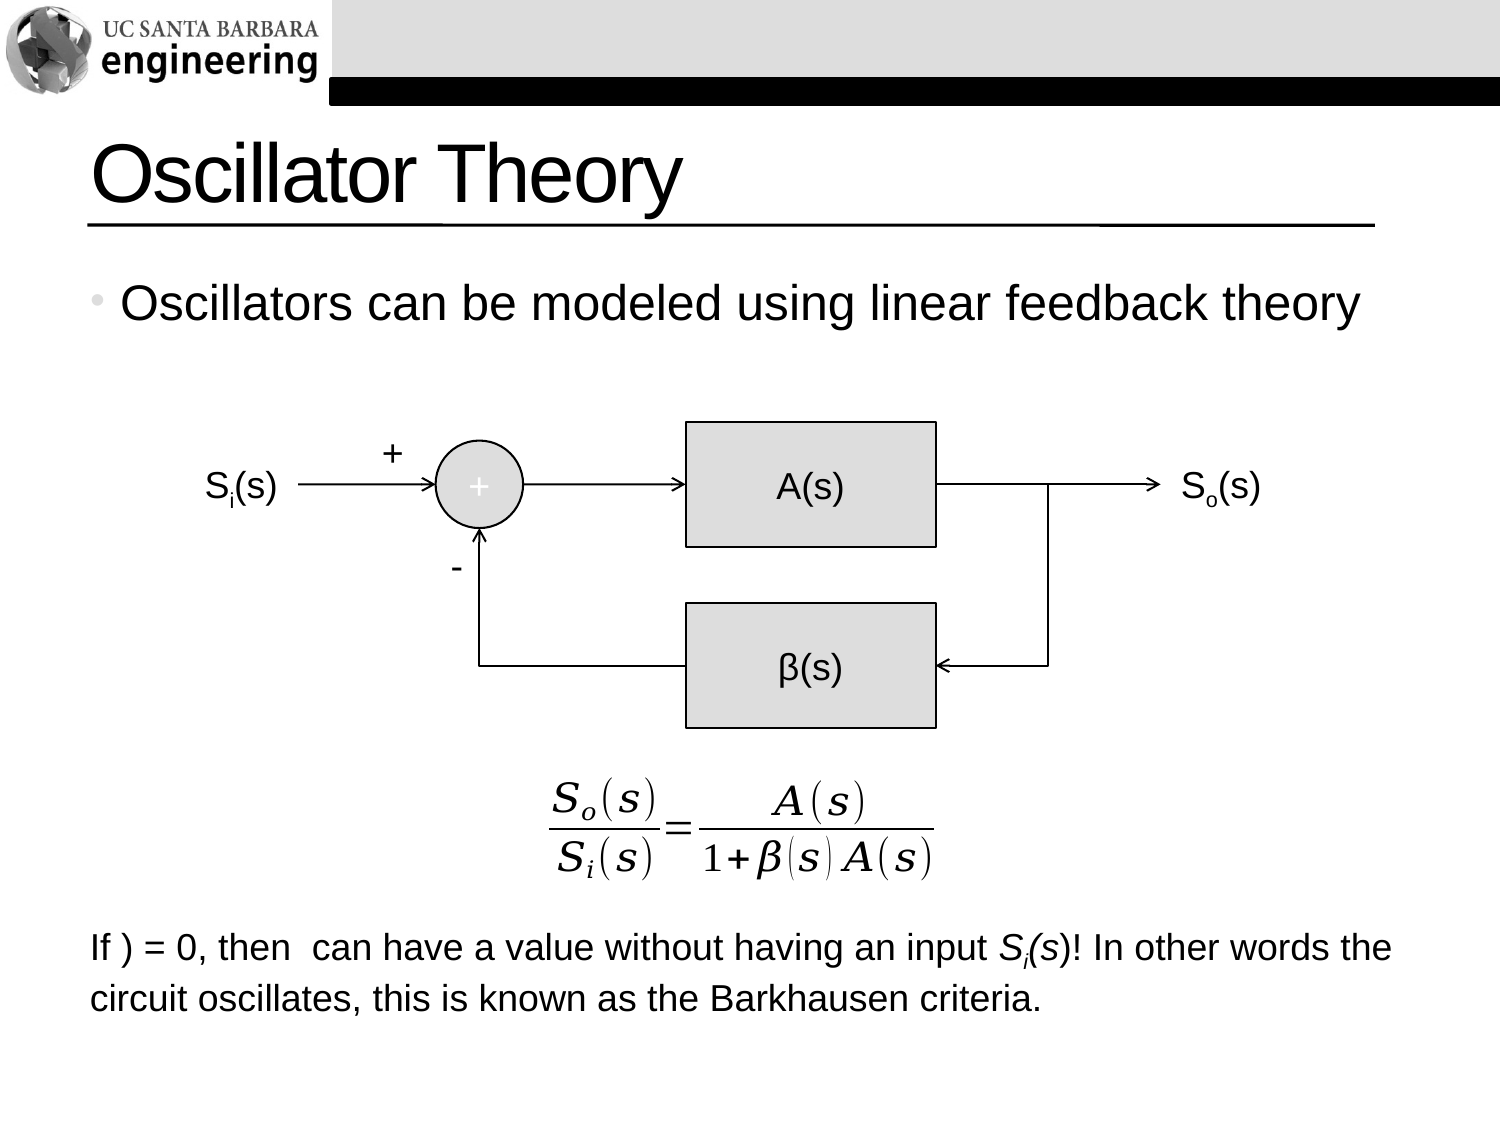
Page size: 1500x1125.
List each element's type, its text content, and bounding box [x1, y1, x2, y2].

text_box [297, 421, 1161, 729]
text_box Si(s) [189, 453, 293, 520]
list Oscillators can be modeled using linear feedback theory [75, 262, 1425, 1063]
picture [0, 0, 332, 104]
title Oscillator Theory [75, 87, 1425, 250]
text_box So(s) [1169, 453, 1277, 520]
